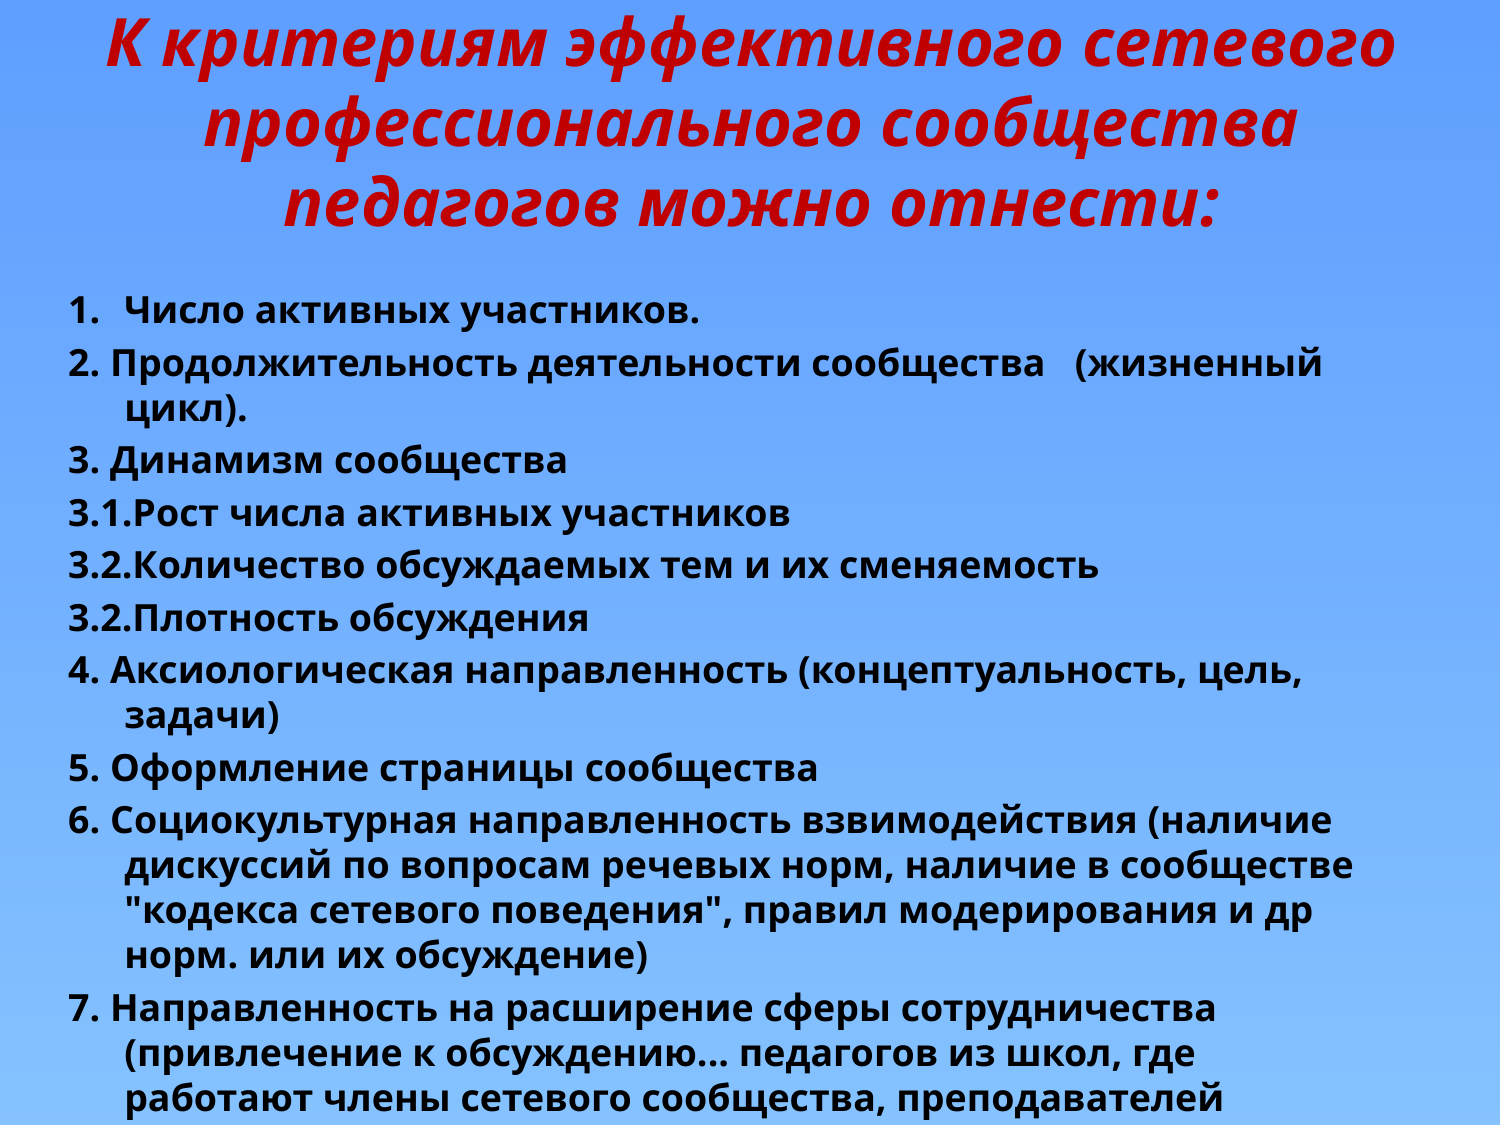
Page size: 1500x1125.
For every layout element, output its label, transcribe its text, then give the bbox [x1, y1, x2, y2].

list Число активных участников. 2. Продолжительность деятельности сообщества (жизненный цикл). 3. Динамизм сообщества 3.1.Рост числа активных участников 3.2.Количество обсуждаемых тем и их сменяемость 3.2.Плотность обсуждения 4. Аксиологическая направленность (концептуальность, цель, задачи) 5. Оформление страницы сообщества 6. Социокультурная направленность взвимодействия (наличие дискуссий по вопросам речевых норм, наличие в сообществе "кодекса сетевого поведения", правил модерирования и др норм. или их обсуждение) 7. Направленность на расширение сферы сотрудничества (привлечение к обсуждению... педагогов из школ, где работают члены сетевого сообщества, преподавателей системы повышения квалификации, педагогов "смежных" специальностей). [52, 278, 1404, 1022]
title К критериям эффективного сетевого профессионального сообщества педагогов можно отнести: [76, 66, 1428, 255]
